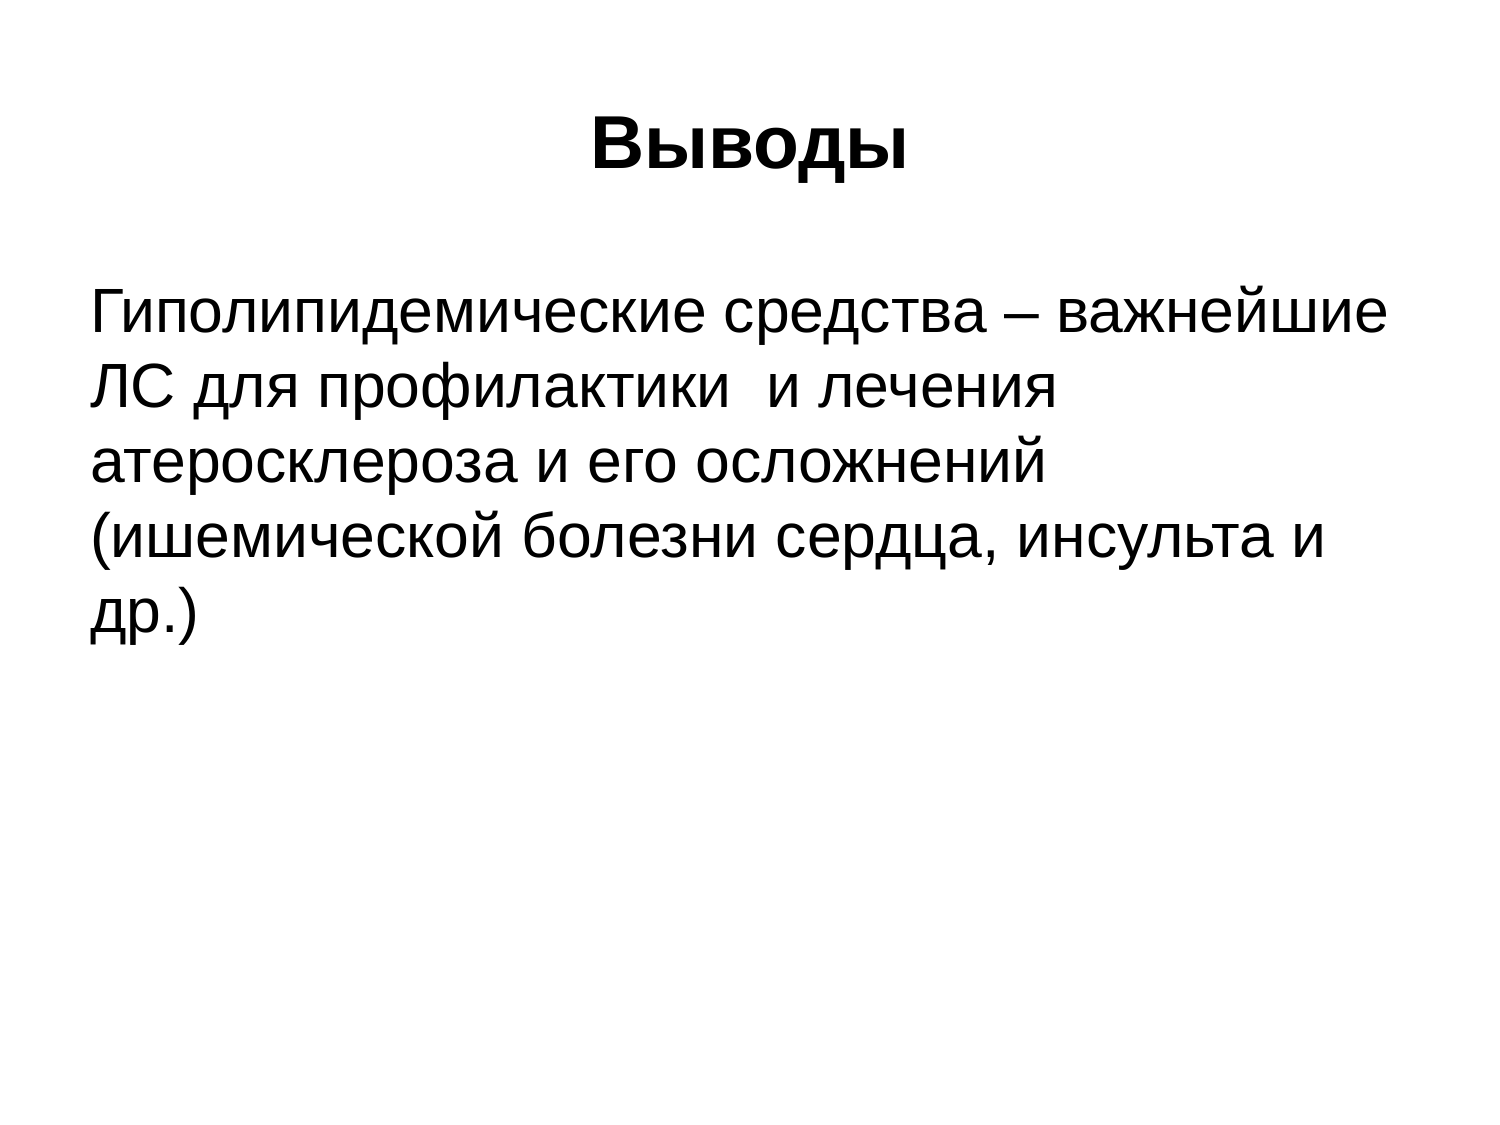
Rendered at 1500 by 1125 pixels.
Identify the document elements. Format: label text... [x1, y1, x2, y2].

list Гиполипидемические средства – важнейшие ЛС для профилактики и лечения атеросклероза и его осложнений (ишемической болезни сердца, инсульта и др.) [75, 262, 1425, 1005]
title Выводы [75, 45, 1425, 233]
